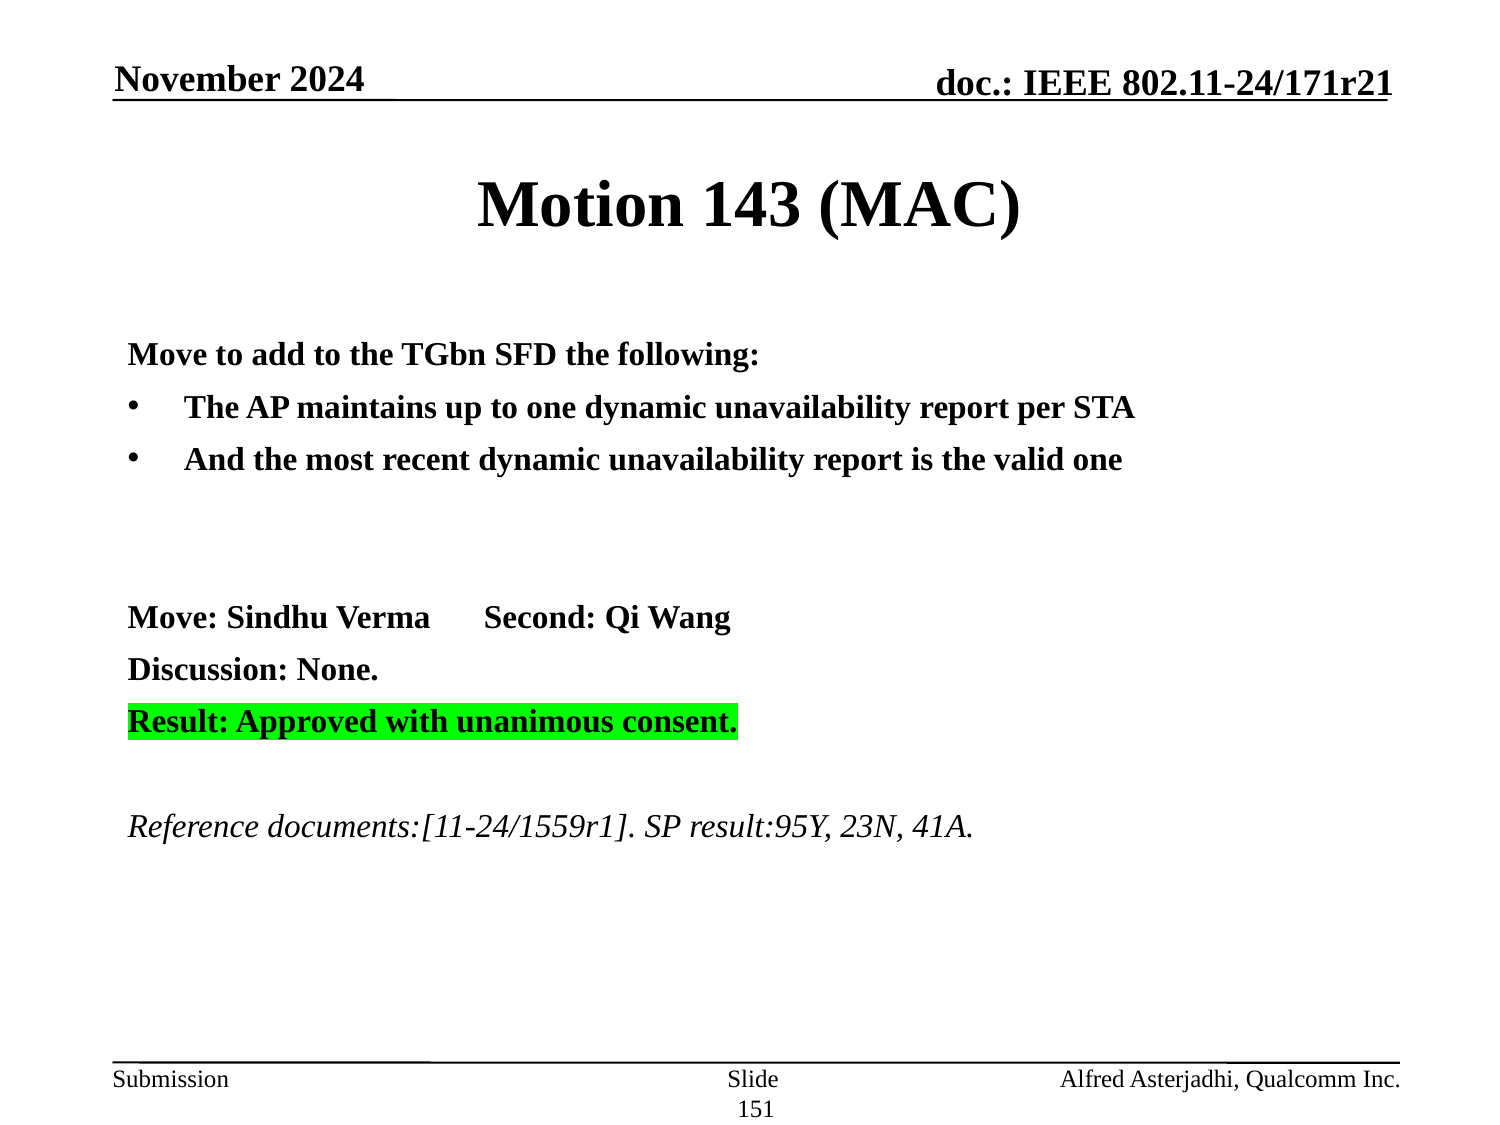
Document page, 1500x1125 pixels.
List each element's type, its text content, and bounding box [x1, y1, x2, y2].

list Move to add to the TGbn SFD the following: The AP maintains up to one dynamic unavailability report per STA And the most recent dynamic unavailability report is the valid one Move: Sindhu Verma Second: Qi Wang Discussion: None. Result: Approved with unanimous consent. Reference documents:[11-24/1559r1]. SP result:95Y, 23N, 41A. [112, 324, 1388, 1000]
footer Alfred Asterjadhi, Qualcomm Inc. [878, 1061, 1402, 1093]
slide_number Slide 151 [712, 1061, 800, 1123]
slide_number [114, 54, 423, 100]
title Motion 143 (MAC) [112, 112, 1388, 288]
